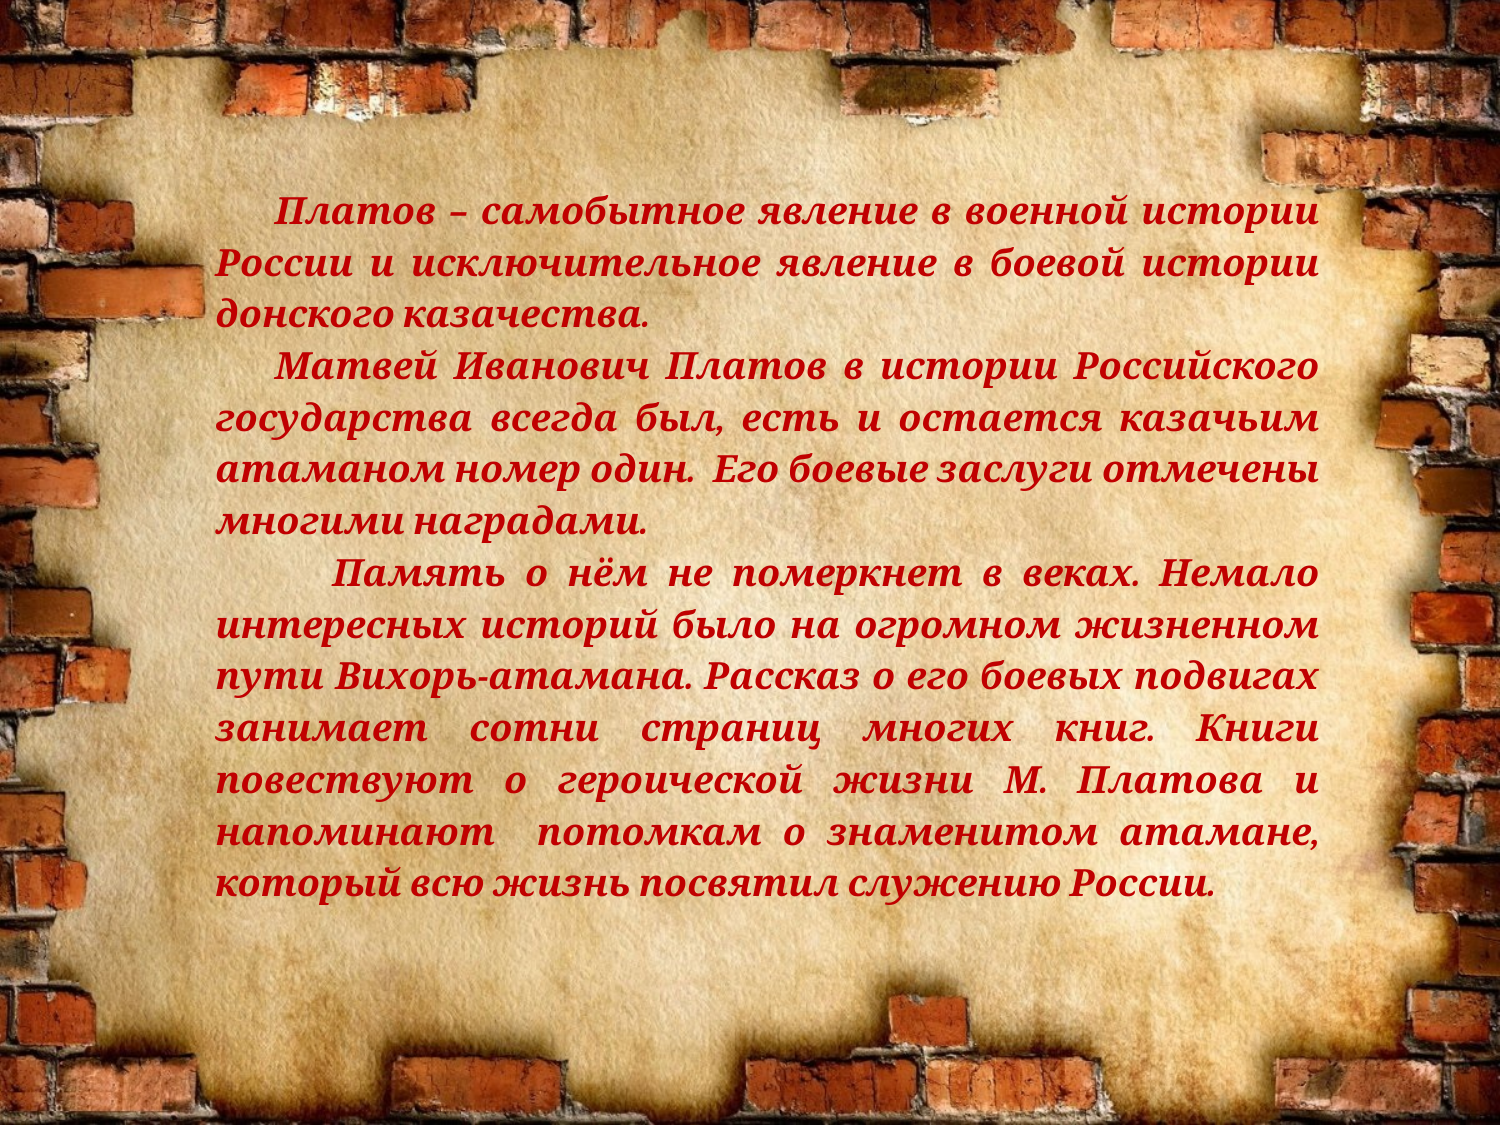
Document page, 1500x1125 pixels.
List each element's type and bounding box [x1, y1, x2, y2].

list [0, 0, 1500, 1125]
